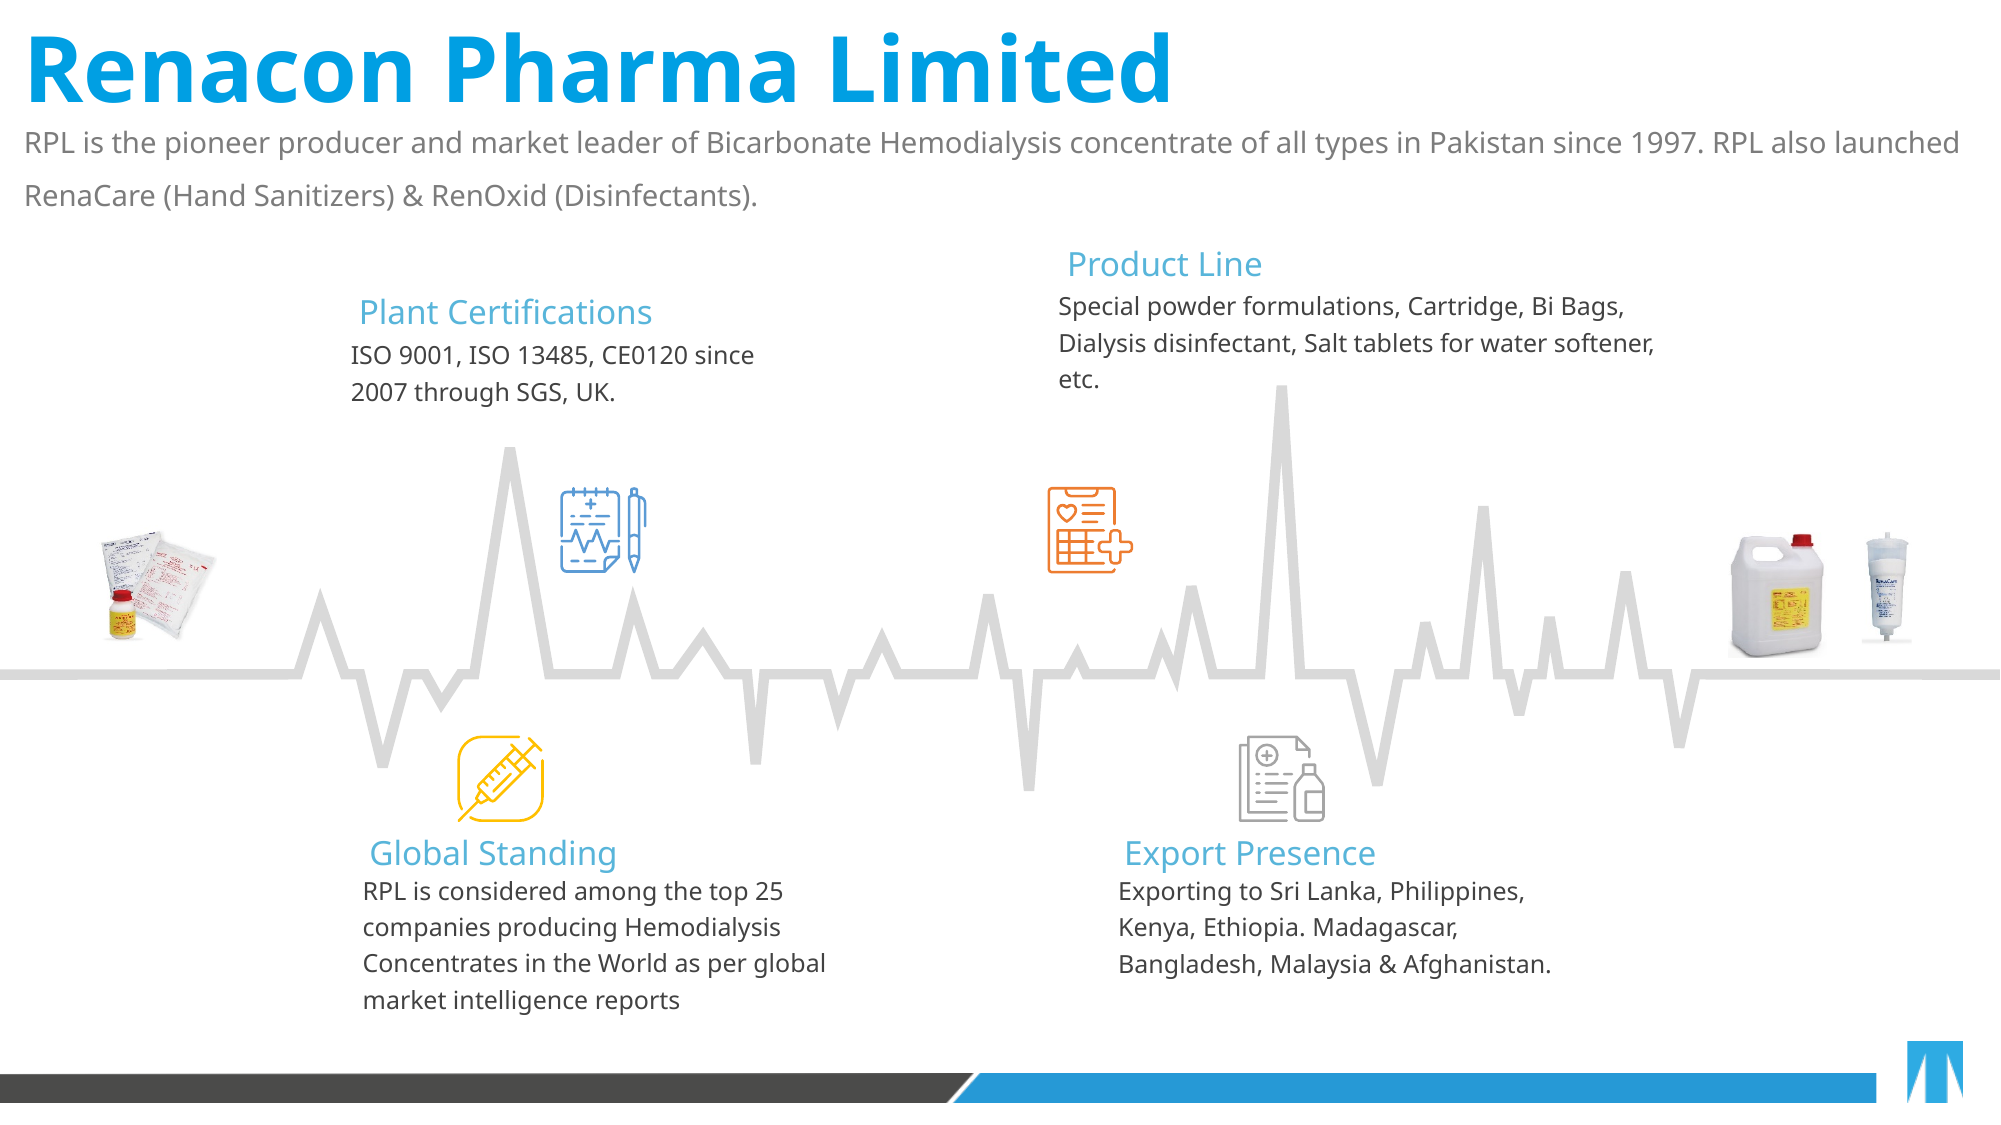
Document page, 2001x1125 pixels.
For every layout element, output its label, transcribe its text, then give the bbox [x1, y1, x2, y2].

text_box ISO 9001, ISO 13485, CE0120 since 2007 through SGS, UK. [343, 329, 778, 410]
text_box Exporting to Sri Lanka, Philippines, Kenya, Ethiopia. Madagascar, Bangladesh, Malaysia & Afghanistan. [1110, 864, 1599, 982]
text_box [469, 759, 544, 822]
text_box Export Presence [1109, 825, 1392, 880]
text_box Plant Certifications [344, 283, 669, 329]
text_box [1293, 763, 1325, 822]
picture [1861, 525, 1912, 651]
text_box [1097, 529, 1134, 565]
text_box RPL is the pioneer producer and market leader of Bicarbonate Hemodialysis concentrate of all types in Pakistan since 1997. RPL also launched RenaCare (Hand Sanitizers) & RenOxid (Disinfectants). [8, 99, 2000, 221]
text_box Global Standing [354, 825, 633, 880]
text_box [560, 528, 621, 554]
text_box Product Line [1052, 236, 1278, 280]
text_box [1047, 486, 1116, 574]
text_box [627, 487, 647, 574]
picture [96, 525, 217, 646]
text_box [1238, 735, 1311, 822]
text_box [457, 735, 521, 811]
text_box [560, 545, 621, 573]
text_box [0, 398, 2000, 791]
text_box Renacon Pharma Limited [8, 16, 1392, 99]
text_box [457, 737, 543, 822]
text_box [560, 486, 621, 538]
text_box RPL is considered among the top 25 companies producing Hemodialysis Concentrates in the World as per global market intelligence reports [355, 864, 914, 1019]
picture [1728, 532, 1827, 658]
text_box Special powder formulations, Cartridge, Bi Bags, Dialysis disinfectant, Salt tablets for water softener, etc. [1050, 280, 1673, 398]
